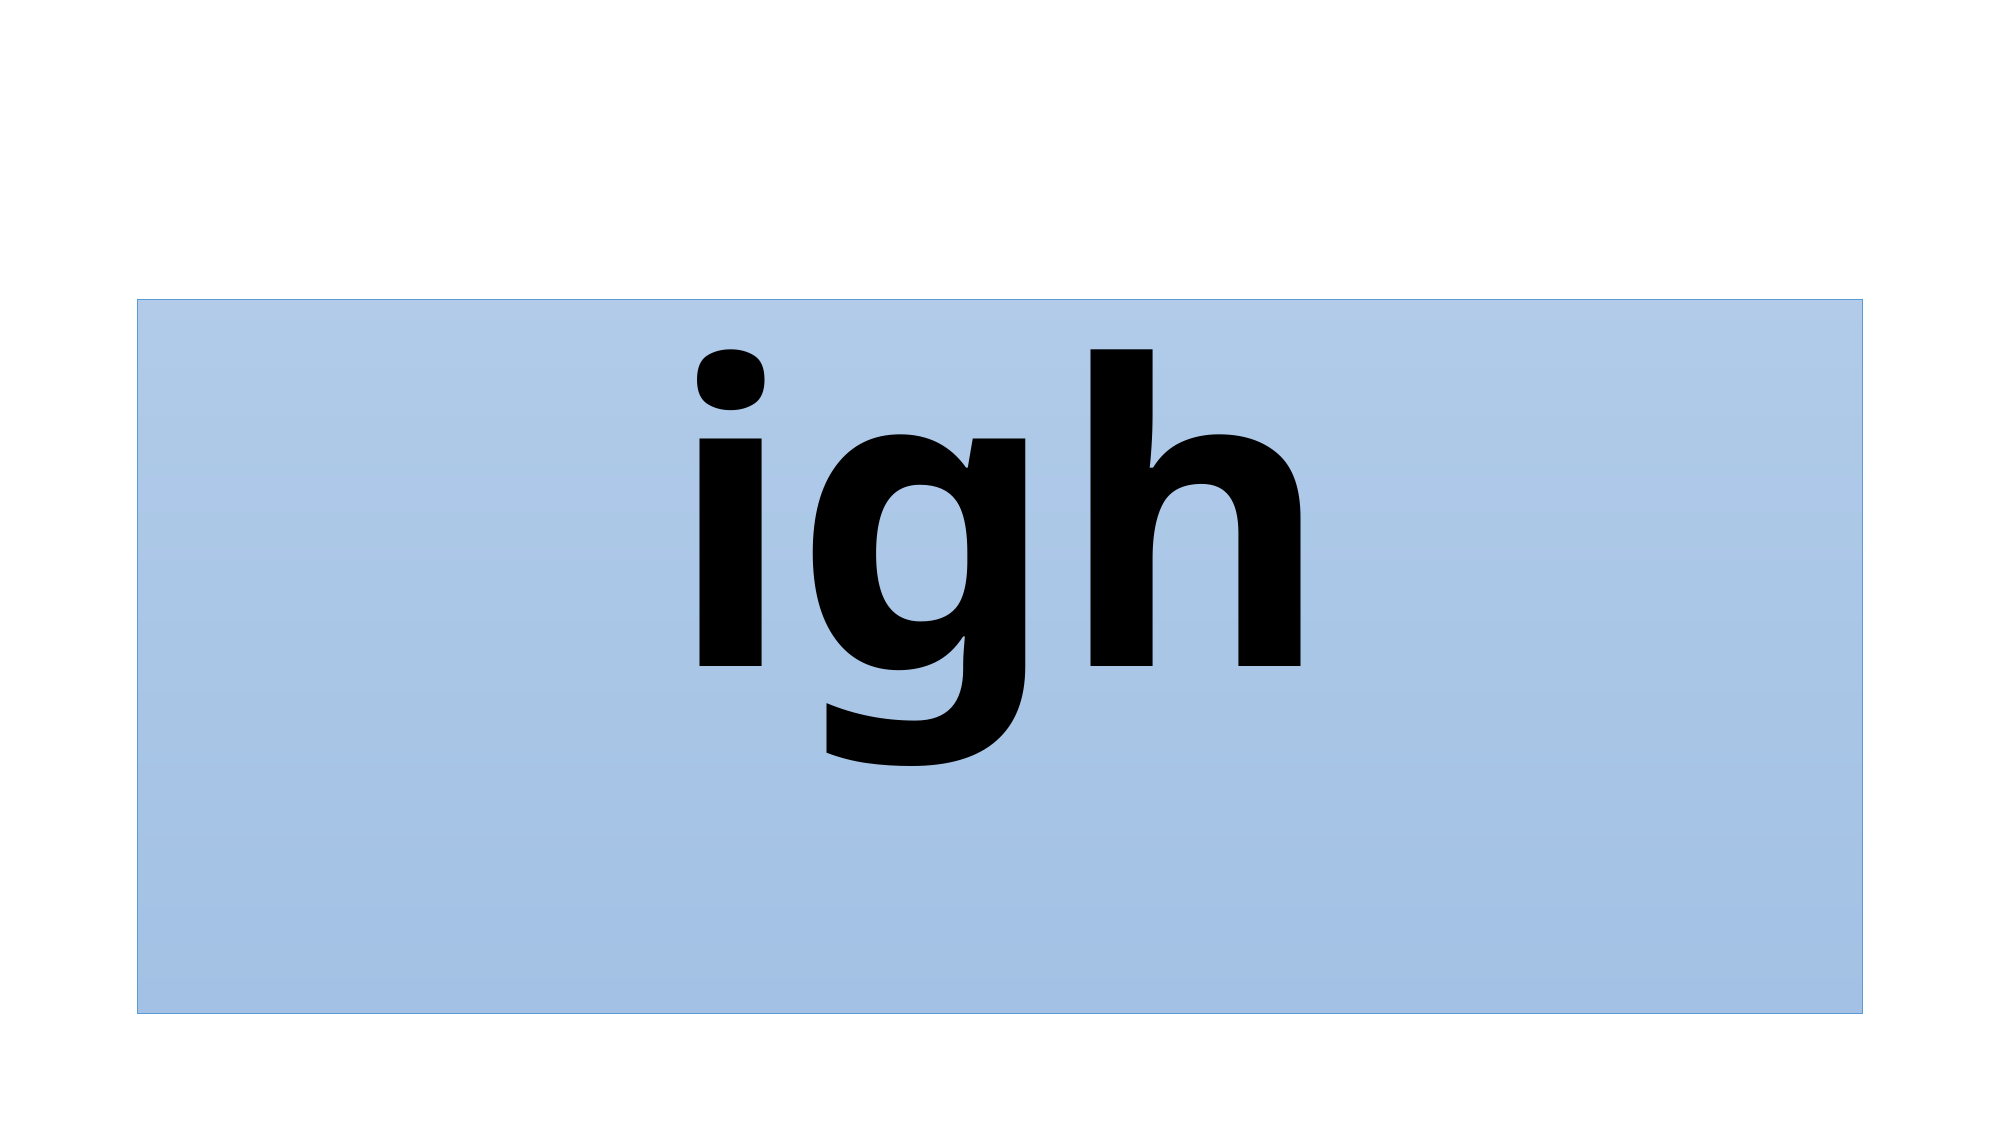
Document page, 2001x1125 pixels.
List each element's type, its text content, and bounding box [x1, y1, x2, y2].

list igh [137, 299, 1863, 1014]
